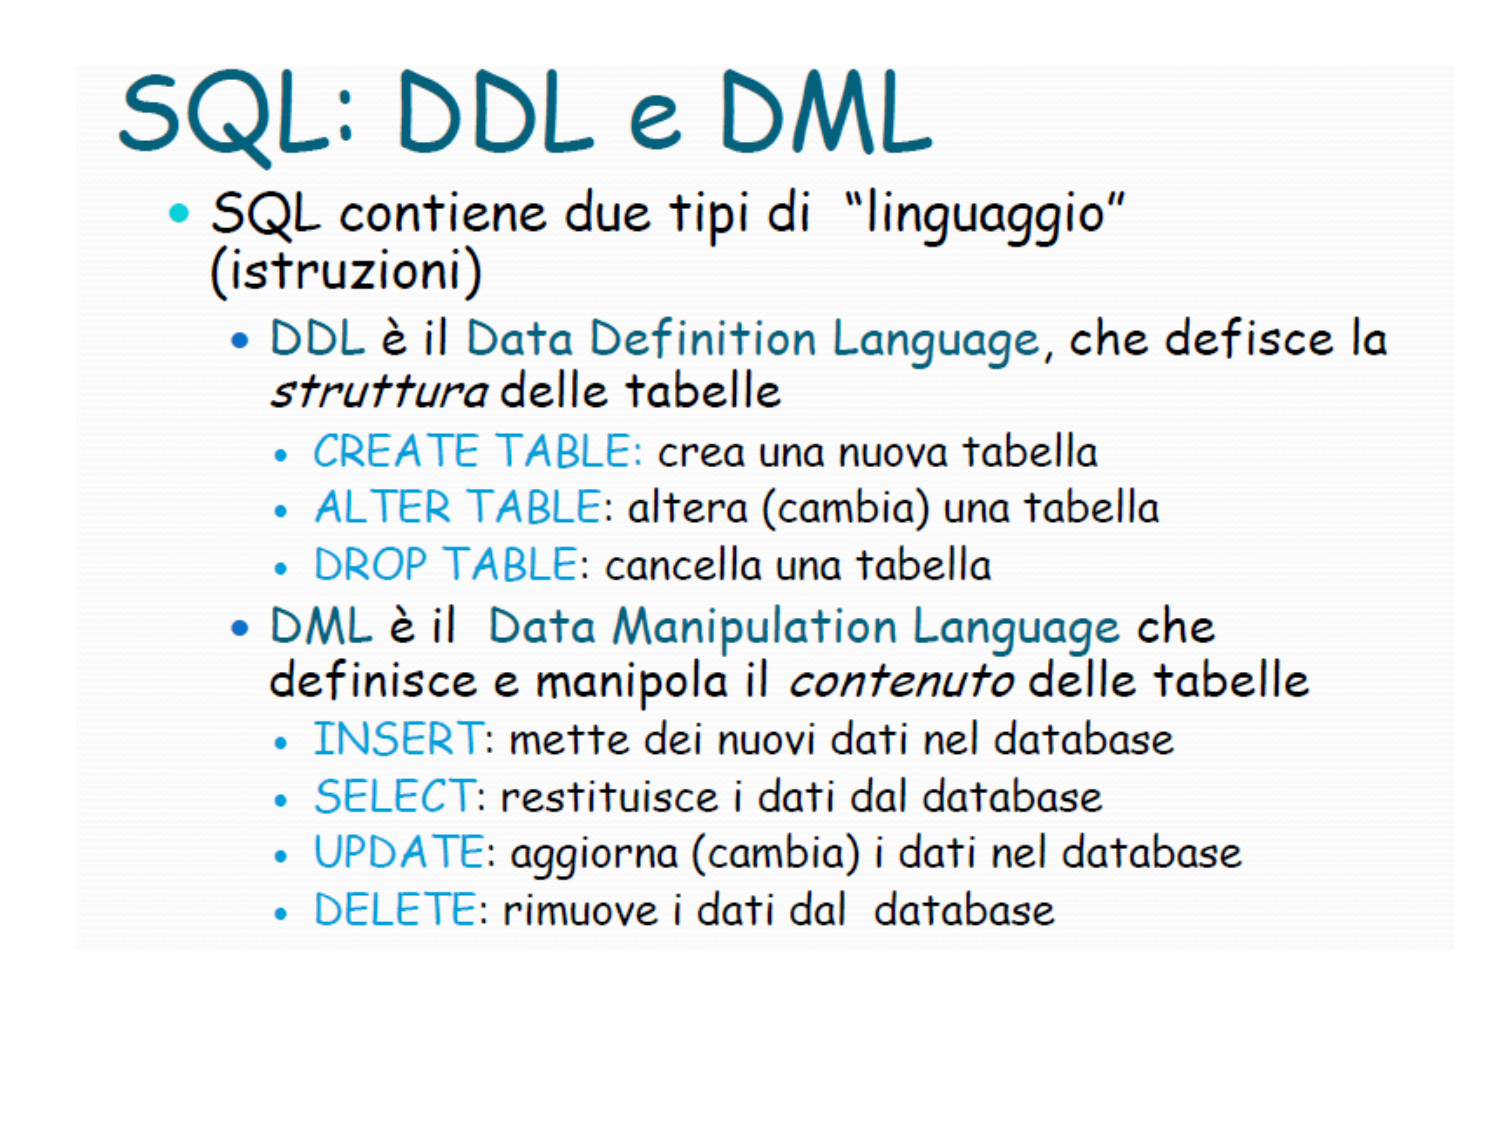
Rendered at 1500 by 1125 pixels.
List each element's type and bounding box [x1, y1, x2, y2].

picture [76, 66, 1455, 950]
